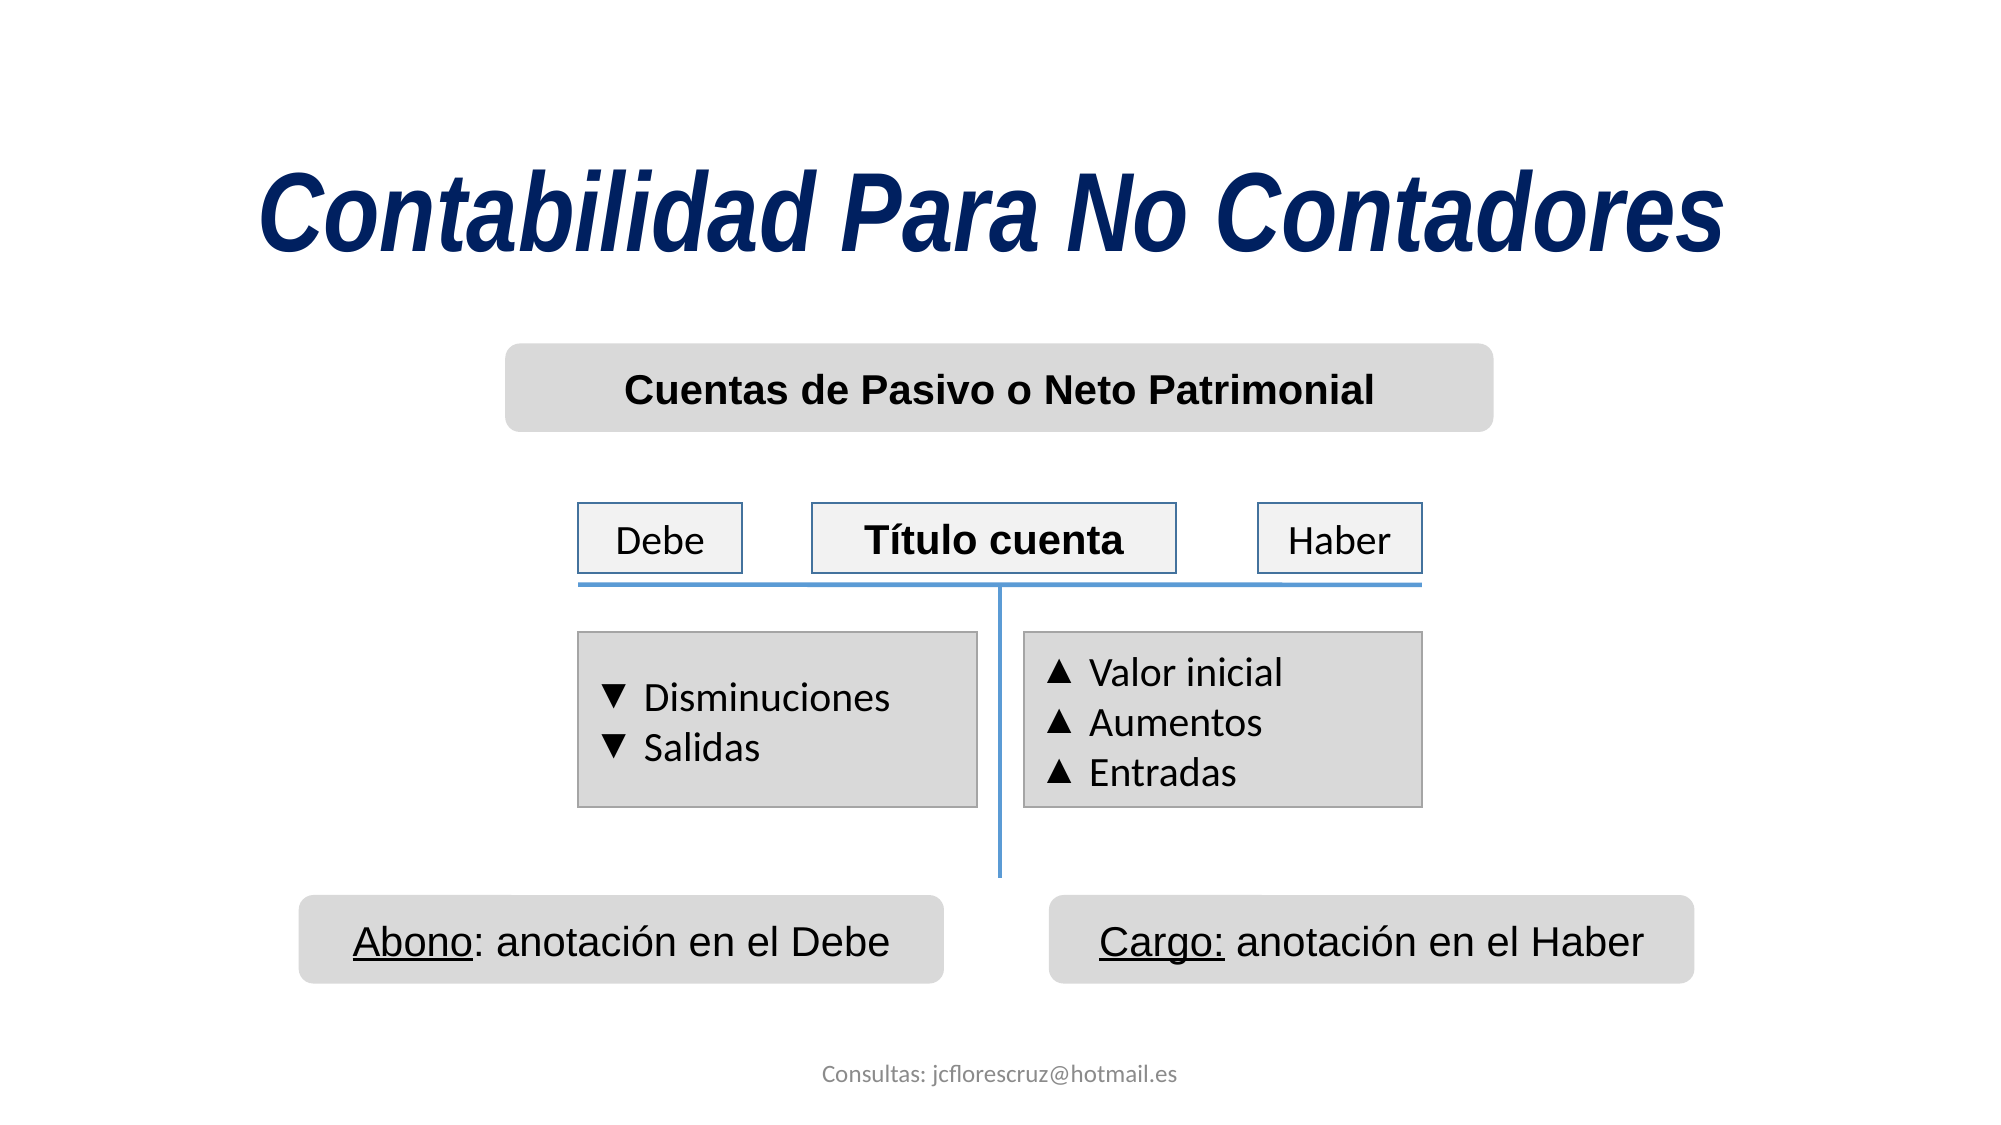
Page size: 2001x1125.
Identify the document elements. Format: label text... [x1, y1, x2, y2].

text_box Abono: anotación en el Debe [298, 894, 944, 984]
text_box Disminuciones Salidas [577, 631, 978, 808]
text_box Haber [1257, 502, 1423, 574]
footer Consultas: jcflorescruz@hotmail.es [662, 1042, 1338, 1103]
text_box Valor inicial Aumentos Entradas [1023, 631, 1423, 808]
text_box Cuentas de Pasivo o Neto Patrimonial [505, 343, 1494, 432]
text_box Contabilidad Para No Contadores [242, 131, 1780, 282]
text_box Título cuenta [811, 502, 1177, 574]
text_box Cargo: anotación en el Haber [1048, 894, 1695, 984]
text_box Debe [577, 502, 743, 574]
